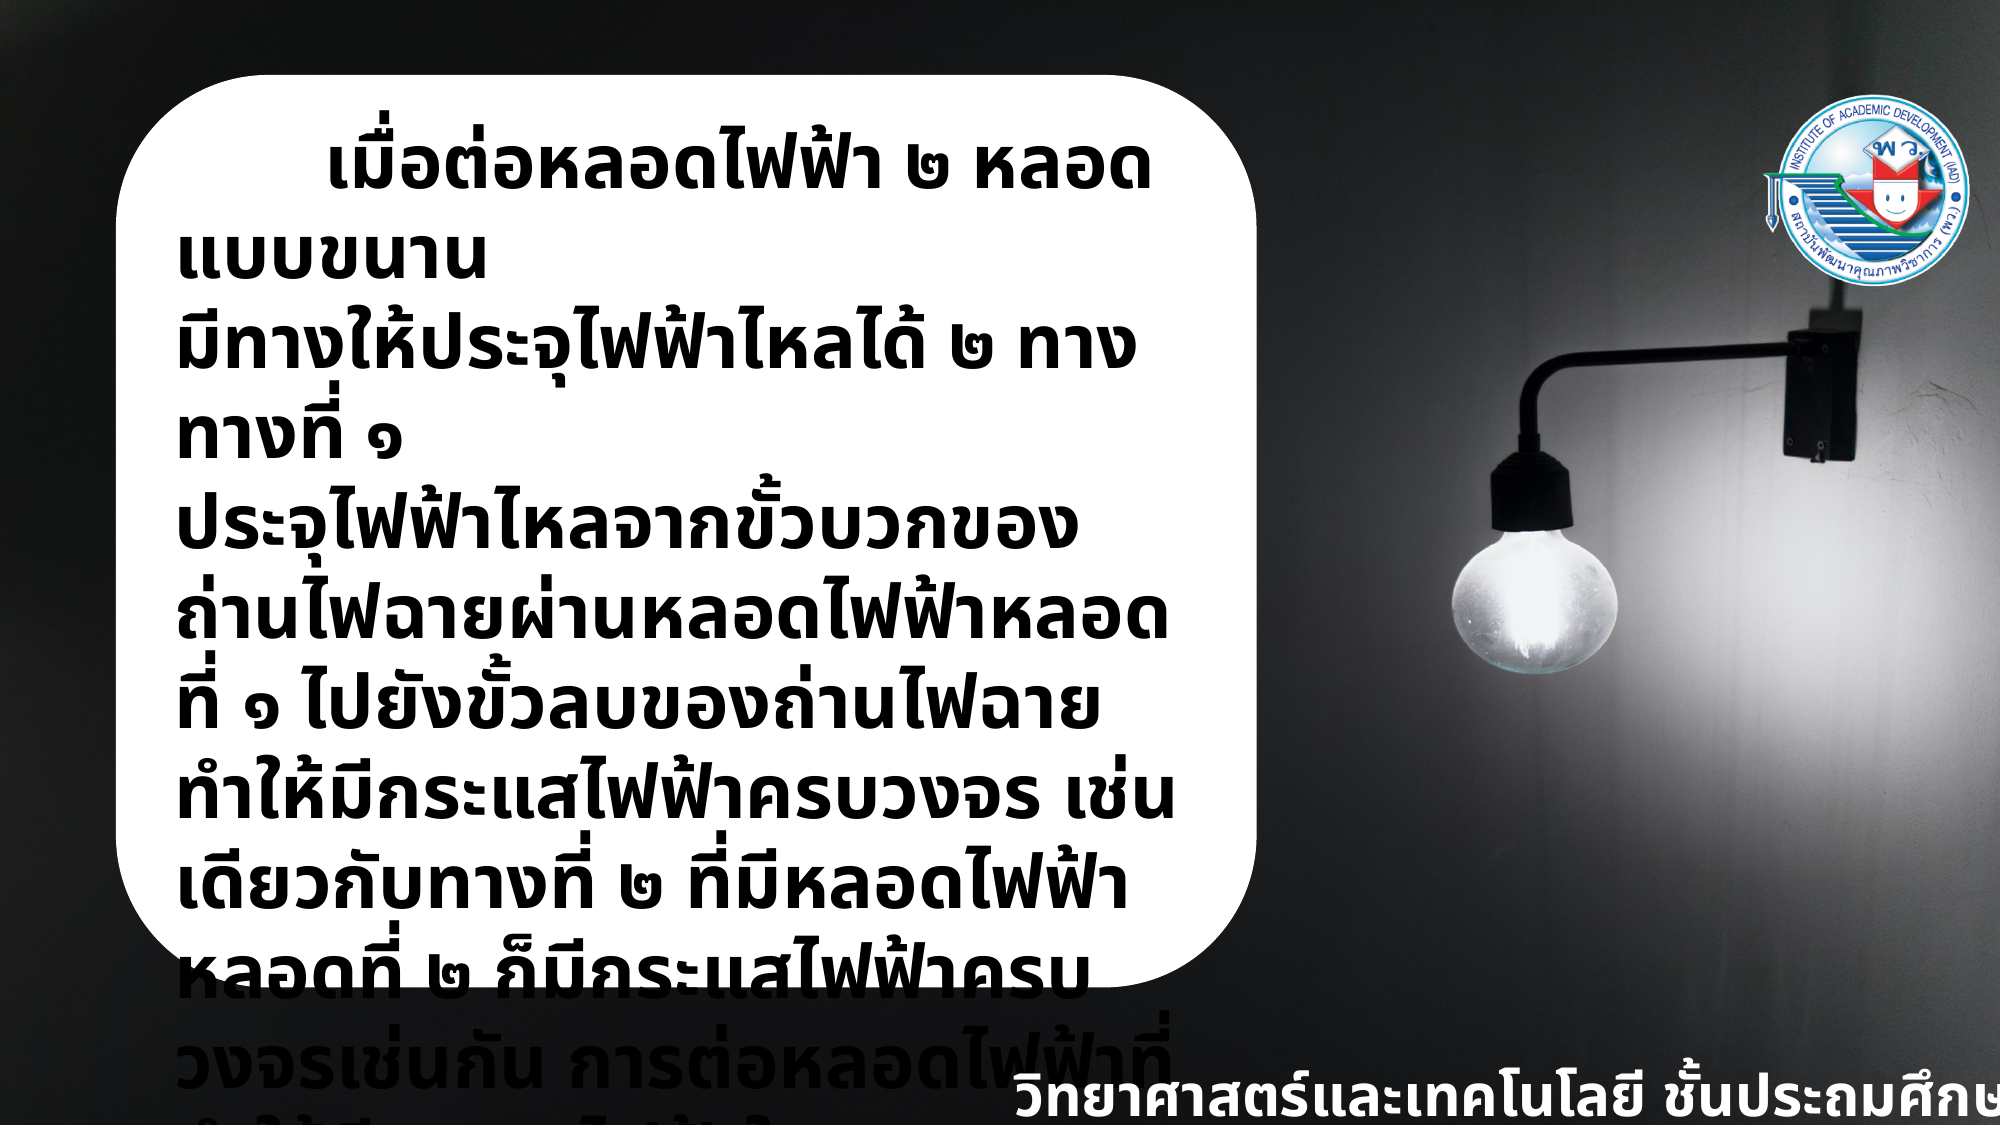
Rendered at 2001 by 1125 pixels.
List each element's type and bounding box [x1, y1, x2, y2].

text_box [115, 74, 1257, 988]
picture [0, 0, 2000, 1125]
